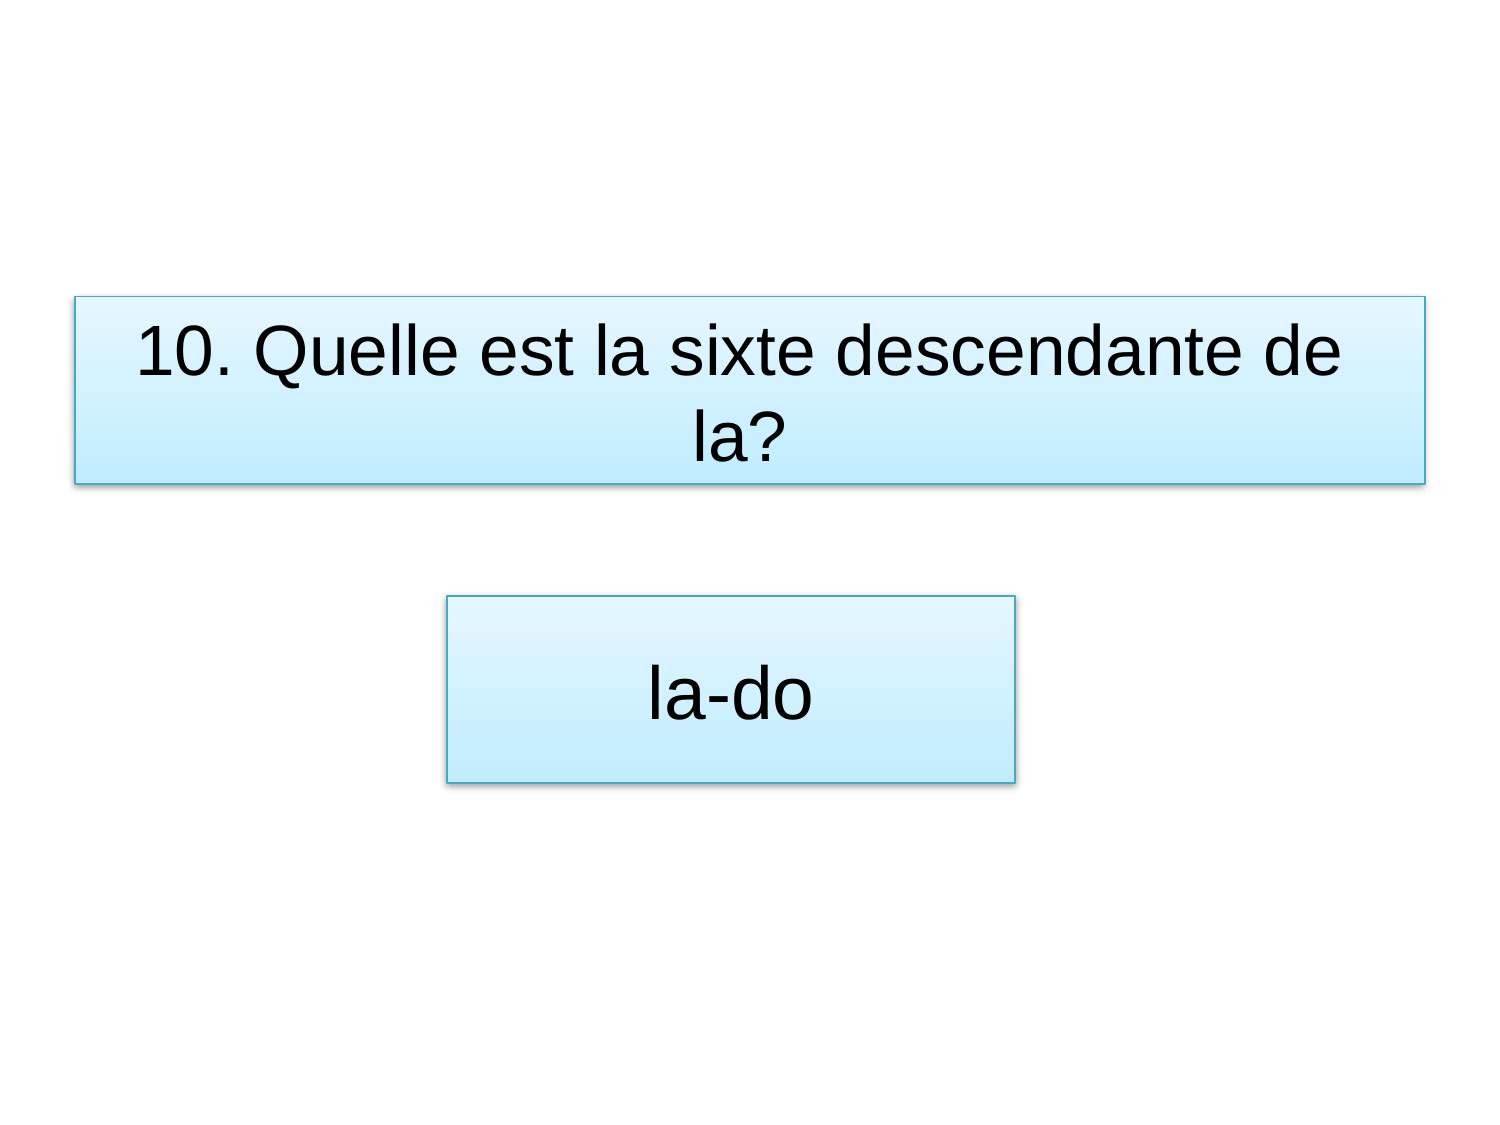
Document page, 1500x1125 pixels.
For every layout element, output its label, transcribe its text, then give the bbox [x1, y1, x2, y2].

title 10. Quelle est la sixte descendante de la? [74, 296, 1426, 485]
text_box la-do [446, 595, 1016, 784]
